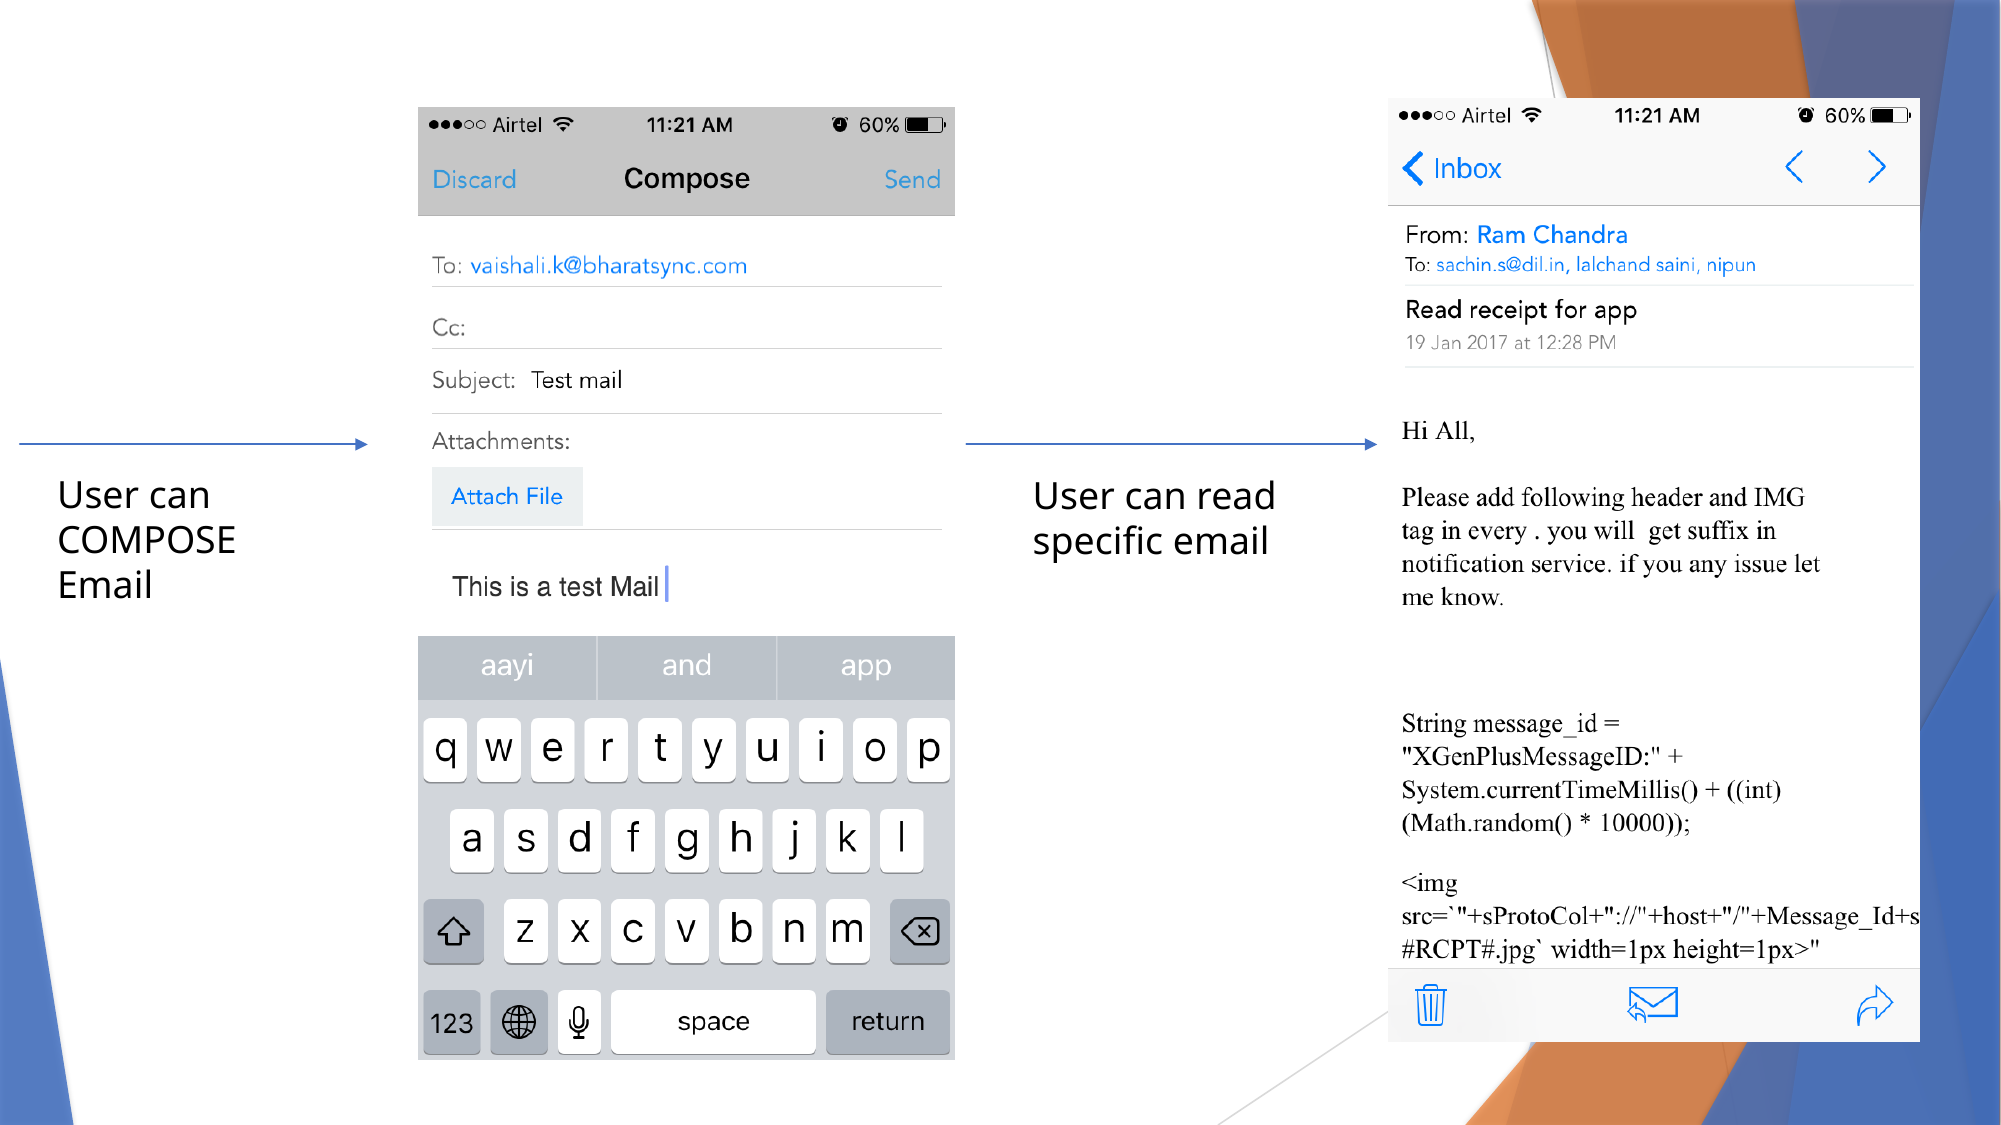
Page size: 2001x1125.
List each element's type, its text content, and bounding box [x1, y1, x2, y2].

text_box User can COMPOSE Email [42, 463, 346, 614]
picture [1388, 97, 1921, 1043]
text_box User can read specific email [1017, 464, 1321, 570]
picture [417, 107, 956, 1061]
